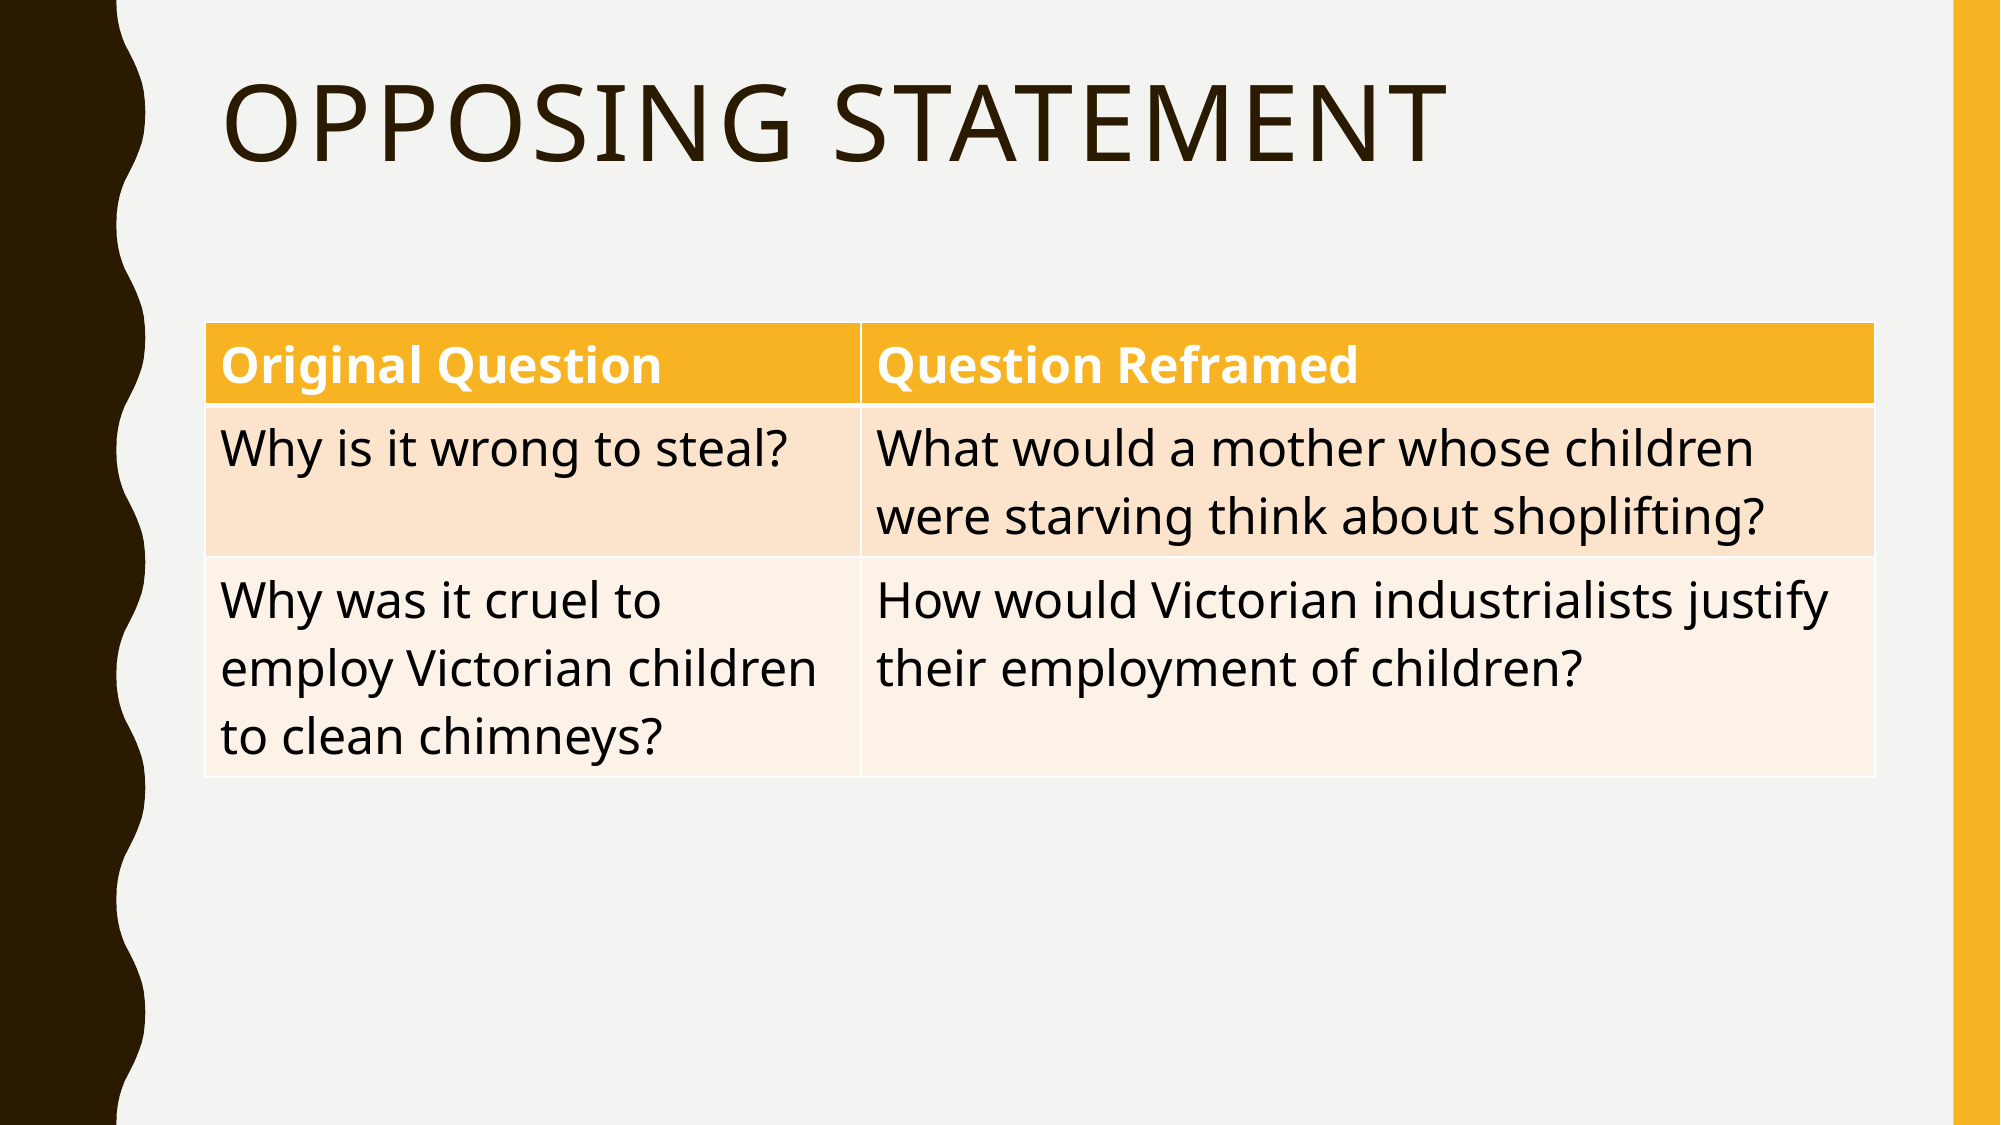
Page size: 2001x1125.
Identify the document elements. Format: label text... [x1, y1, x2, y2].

table_cell Why was it cruel to employ Victorian children to clean chimneys? [206, 558, 860, 776]
table_header Original Question [206, 323, 860, 403]
table_header Question Reframed [862, 323, 1874, 403]
table_cell How would Victorian industrialists justify their employment of children? [862, 558, 1874, 776]
table_cell What would a mother whose children were starving think about shoplifting? [862, 408, 1874, 556]
table_cell Why is it wrong to steal? [206, 408, 860, 556]
title Opposing statement [205, 62, 1875, 308]
